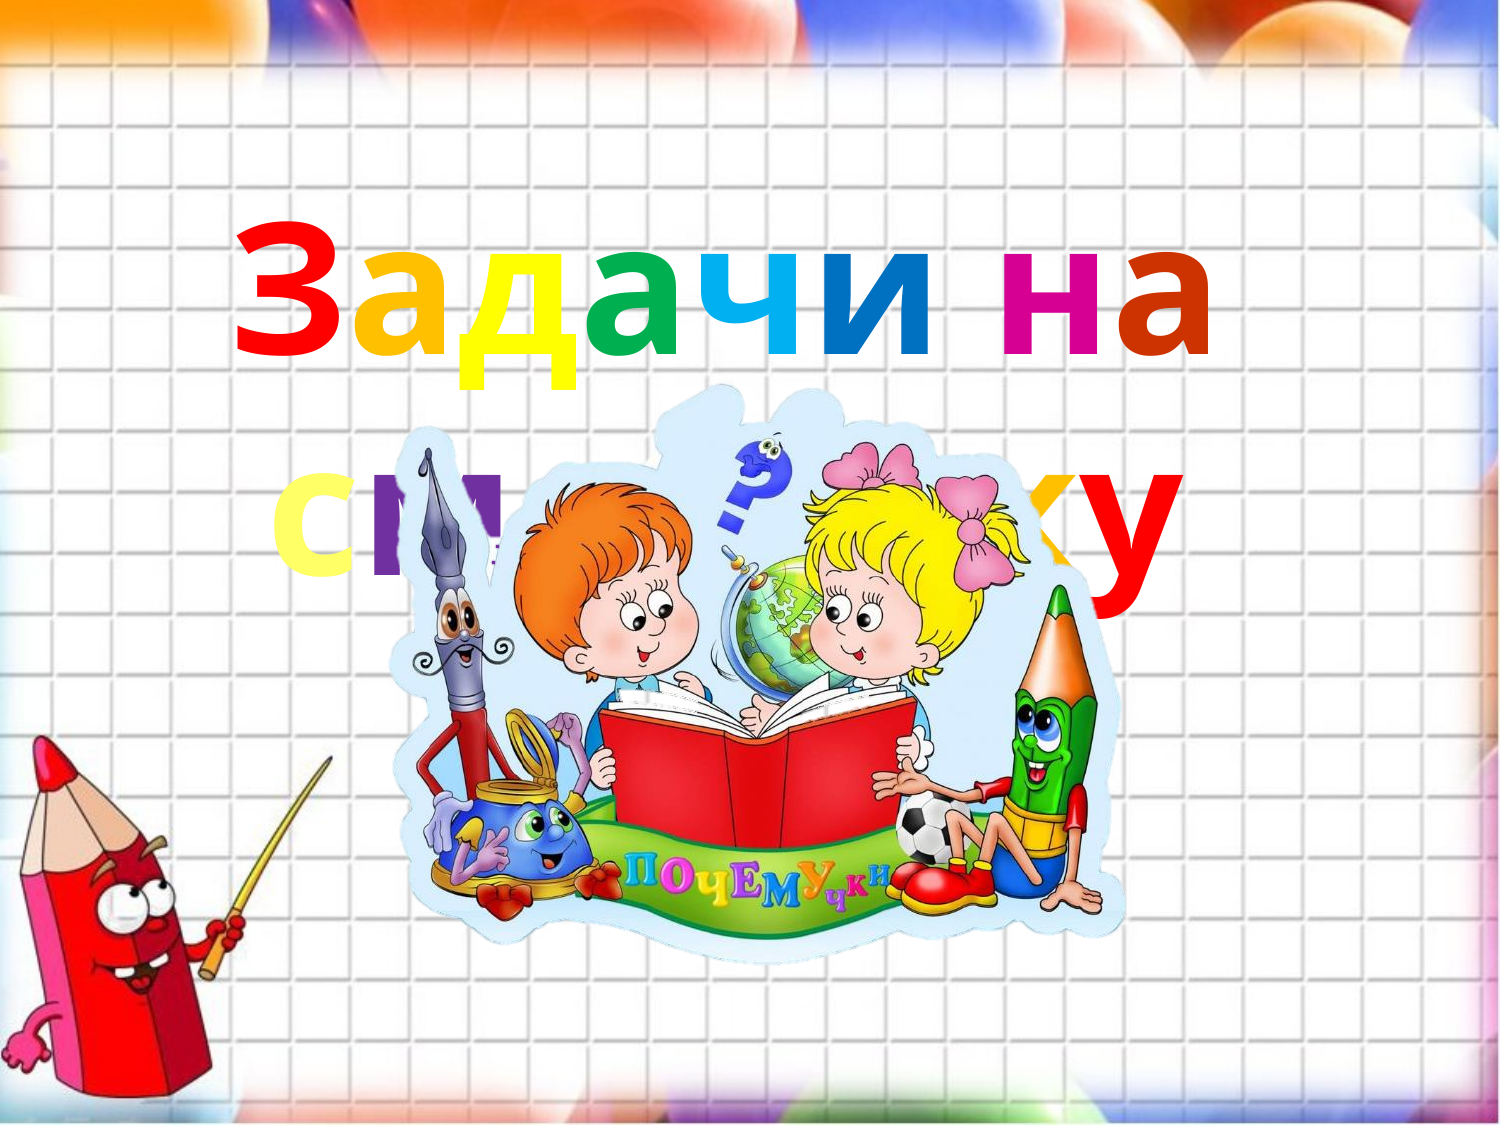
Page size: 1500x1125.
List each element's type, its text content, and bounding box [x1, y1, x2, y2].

picture [0, 0, 1500, 1125]
text_box Задачи на смекалку [0, 164, 1476, 620]
